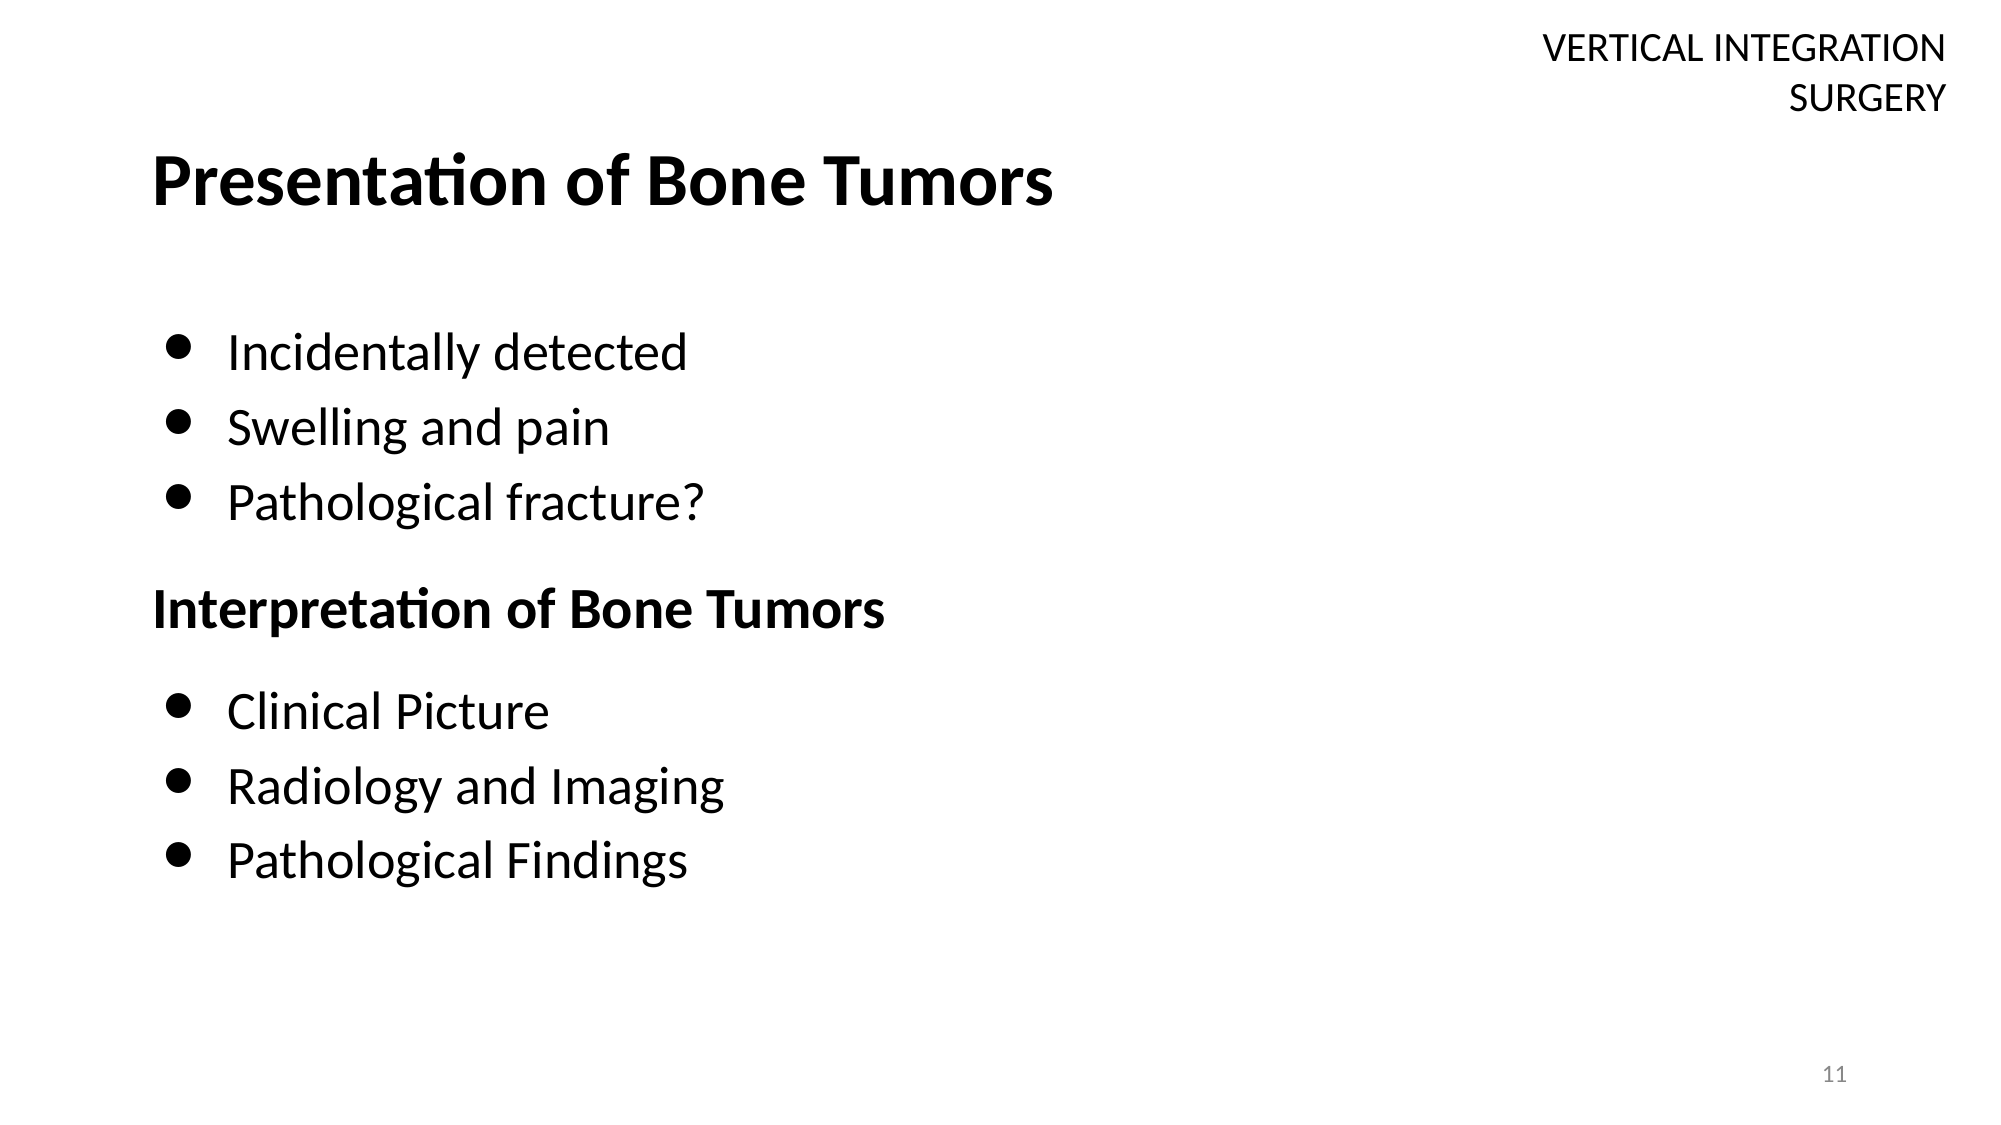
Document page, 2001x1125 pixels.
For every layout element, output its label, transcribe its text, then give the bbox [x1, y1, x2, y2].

text_box VERTICAL INTEGRATION SURGERY [1470, 12, 1962, 128]
title Presentation of Bone Tumors [137, 59, 1863, 278]
list Incidentally detected Swelling and pain Pathological fracture? Interpretation of Bone Tumors Clinical Picture Radiology and Imaging Pathological Findings [137, 299, 1863, 1014]
slide_number 11 [1412, 1042, 1863, 1103]
